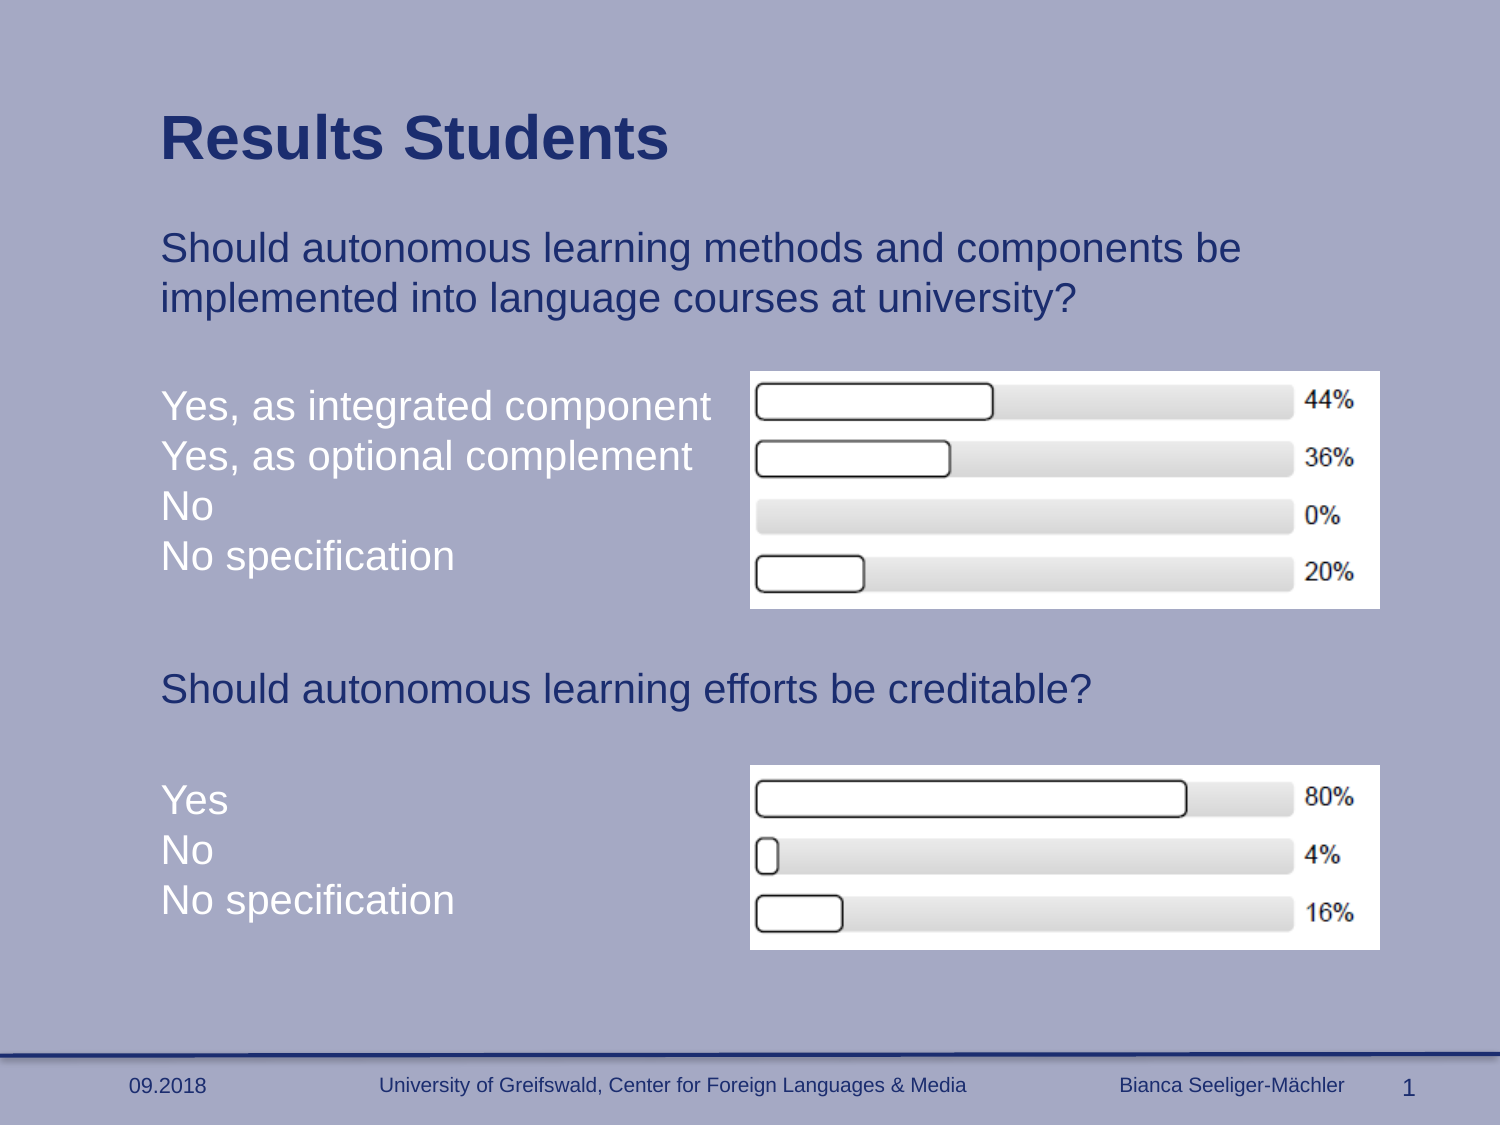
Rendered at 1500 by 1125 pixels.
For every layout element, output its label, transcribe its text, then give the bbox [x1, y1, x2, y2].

text_box Results Students [145, 90, 976, 172]
text_box Should autonomous learning efforts be creditable? [145, 654, 1439, 720]
picture [749, 765, 1380, 951]
text_box Yes No No specification [145, 765, 729, 931]
text_box Yes, as integrated component Yes, as optional complement No No specification [145, 371, 729, 587]
text_box Should autonomous learning methods and components be implemented into language courses at university? [145, 213, 1439, 329]
picture [749, 371, 1380, 610]
